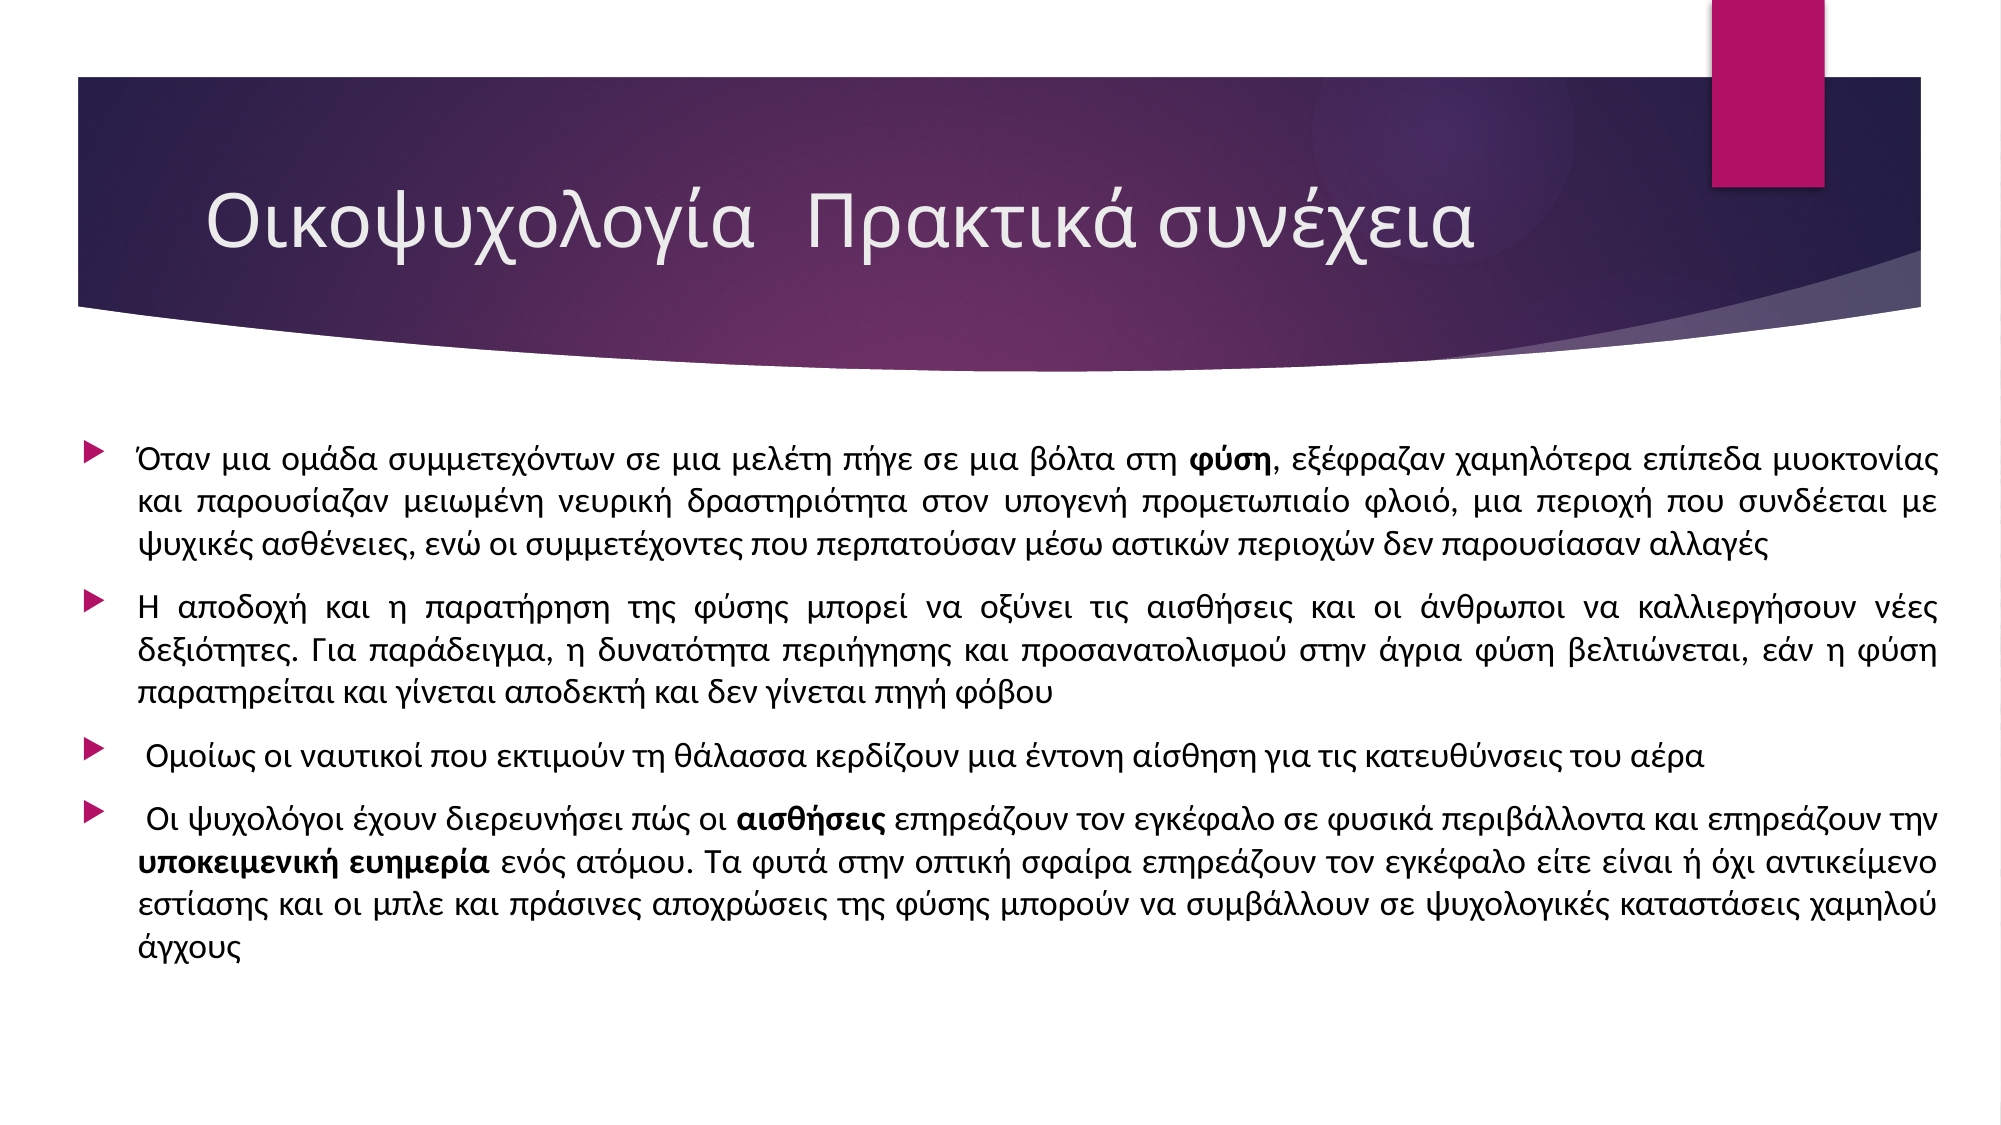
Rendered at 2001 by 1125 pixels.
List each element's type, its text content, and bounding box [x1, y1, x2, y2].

list Όταν μια ομάδα συμμετεχόντων σε μια μελέτη πήγε σε μια βόλτα στη φύση, εξέφραζαν χαμηλότερα επίπεδα μυοκτονίας και παρουσίαζαν μειωμένη νευρική δραστηριότητα στον υπογενή προμετωπιαίο φλοιό, μια περιοχή που συνδέεται με ψυχικές ασθένειες, ενώ οι συμμετέχοντες που περπατούσαν μέσω αστικών περιοχών δεν παρουσίασαν αλλαγές Η αποδοχή και η παρατήρηση της φύσης μπορεί να οξύνει τις αισθήσεις και οι άνθρωποι να καλλιεργήσουν νέες δεξιότητες. Για παράδειγμα, η δυνατότητα περιήγησης και προσανατολισμού στην άγρια φύση βελτιώνεται, εάν η φύση παρατηρείται και γίνεται αποδεκτή και δεν γίνεται πηγή φόβου Ομοίως οι ναυτικοί που εκτιμούν τη θάλασσα κερδίζουν μια έντονη αίσθηση για τις κατευθύνσεις του αέρα Οι ψυχολόγοι έχουν διερευνήσει πώς οι αισθήσεις επηρεάζουν τον εγκέφαλο σε φυσικά περιβάλλοντα και επηρεάζουν την υποκειμενική ευημερία ενός ατόμου. Τα φυτά στην οπτική σφαίρα επηρεάζουν τον εγκέφαλο είτε είναι ή όχι αντικείμενο εστίασης και οι μπλε και πράσινες αποχρώσεις της φύσης μπορούν να συμβάλλουν σε ψυχολογικές καταστάσεις χαμηλού άγχους [66, 427, 1955, 1087]
title Οικοψυχολογία Πρακτικά συνέχεια [189, 159, 1627, 276]
